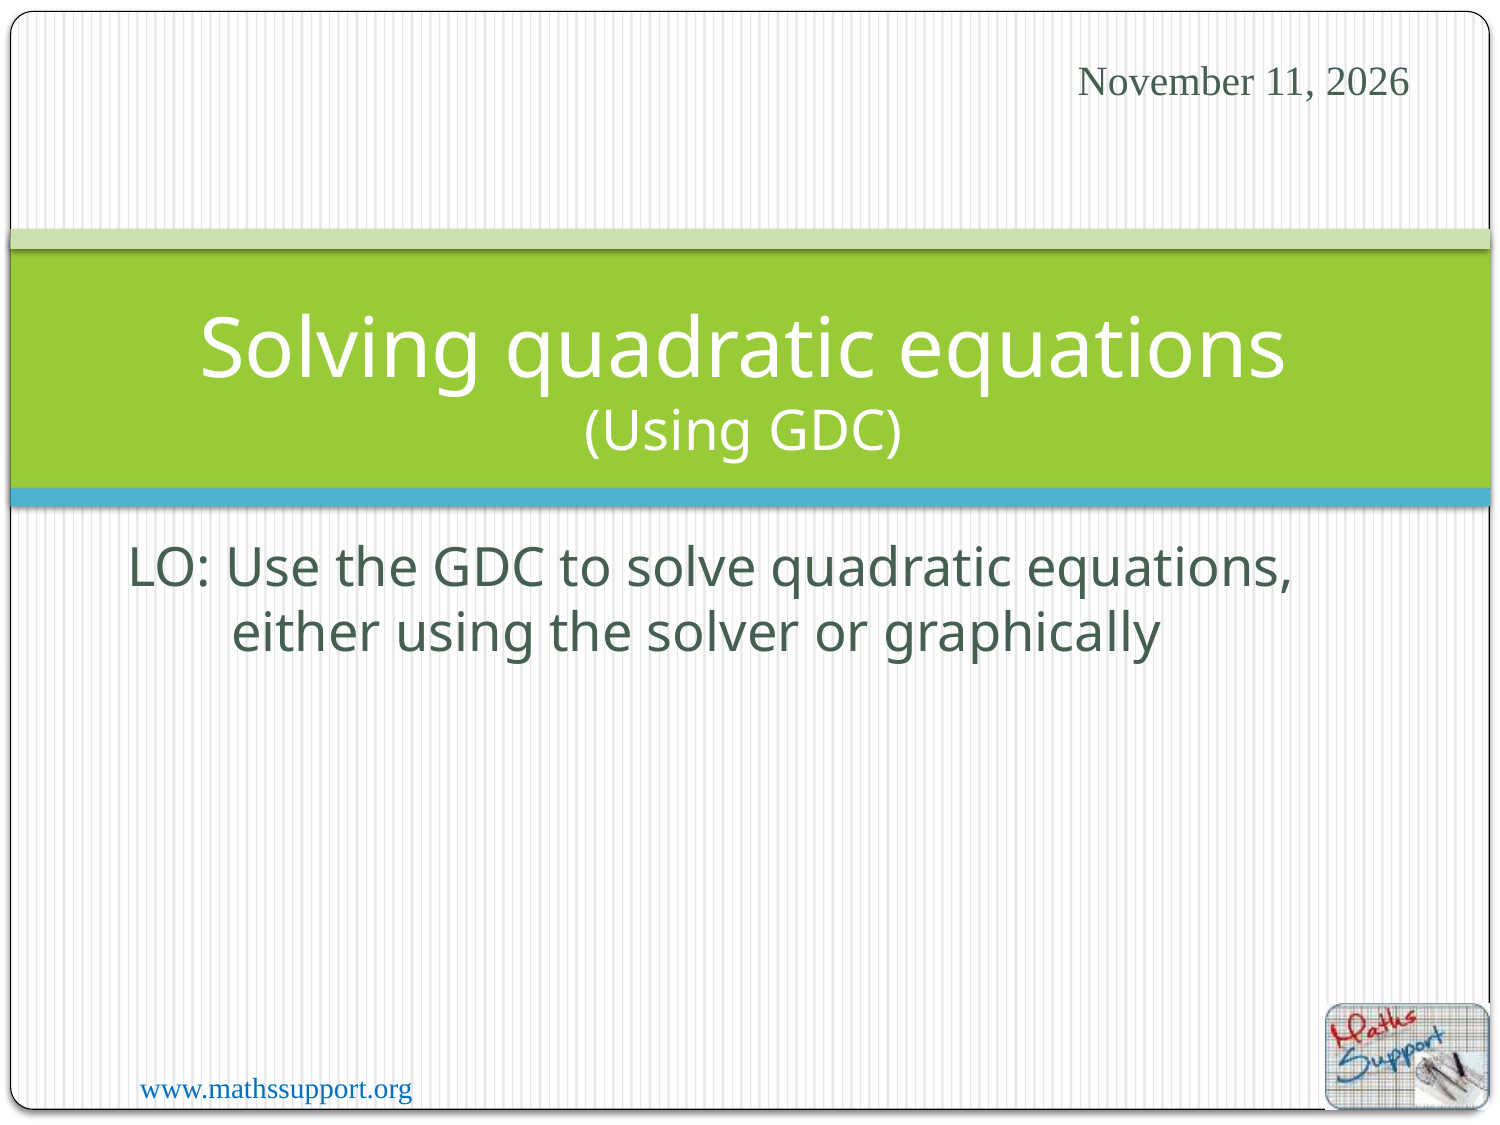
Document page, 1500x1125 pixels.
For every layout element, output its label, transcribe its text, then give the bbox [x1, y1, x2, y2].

text_box [1324, 1004, 1488, 1106]
picture [1325, 1003, 1490, 1110]
title Solving quadratic equations (Using GDC) [99, 275, 1388, 488]
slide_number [1018, 39, 1425, 118]
text_box [130, 1074, 414, 1109]
subtitle LO: Use the GDC to solve quadratic equations, either using the solver or graphically [112, 525, 1325, 788]
